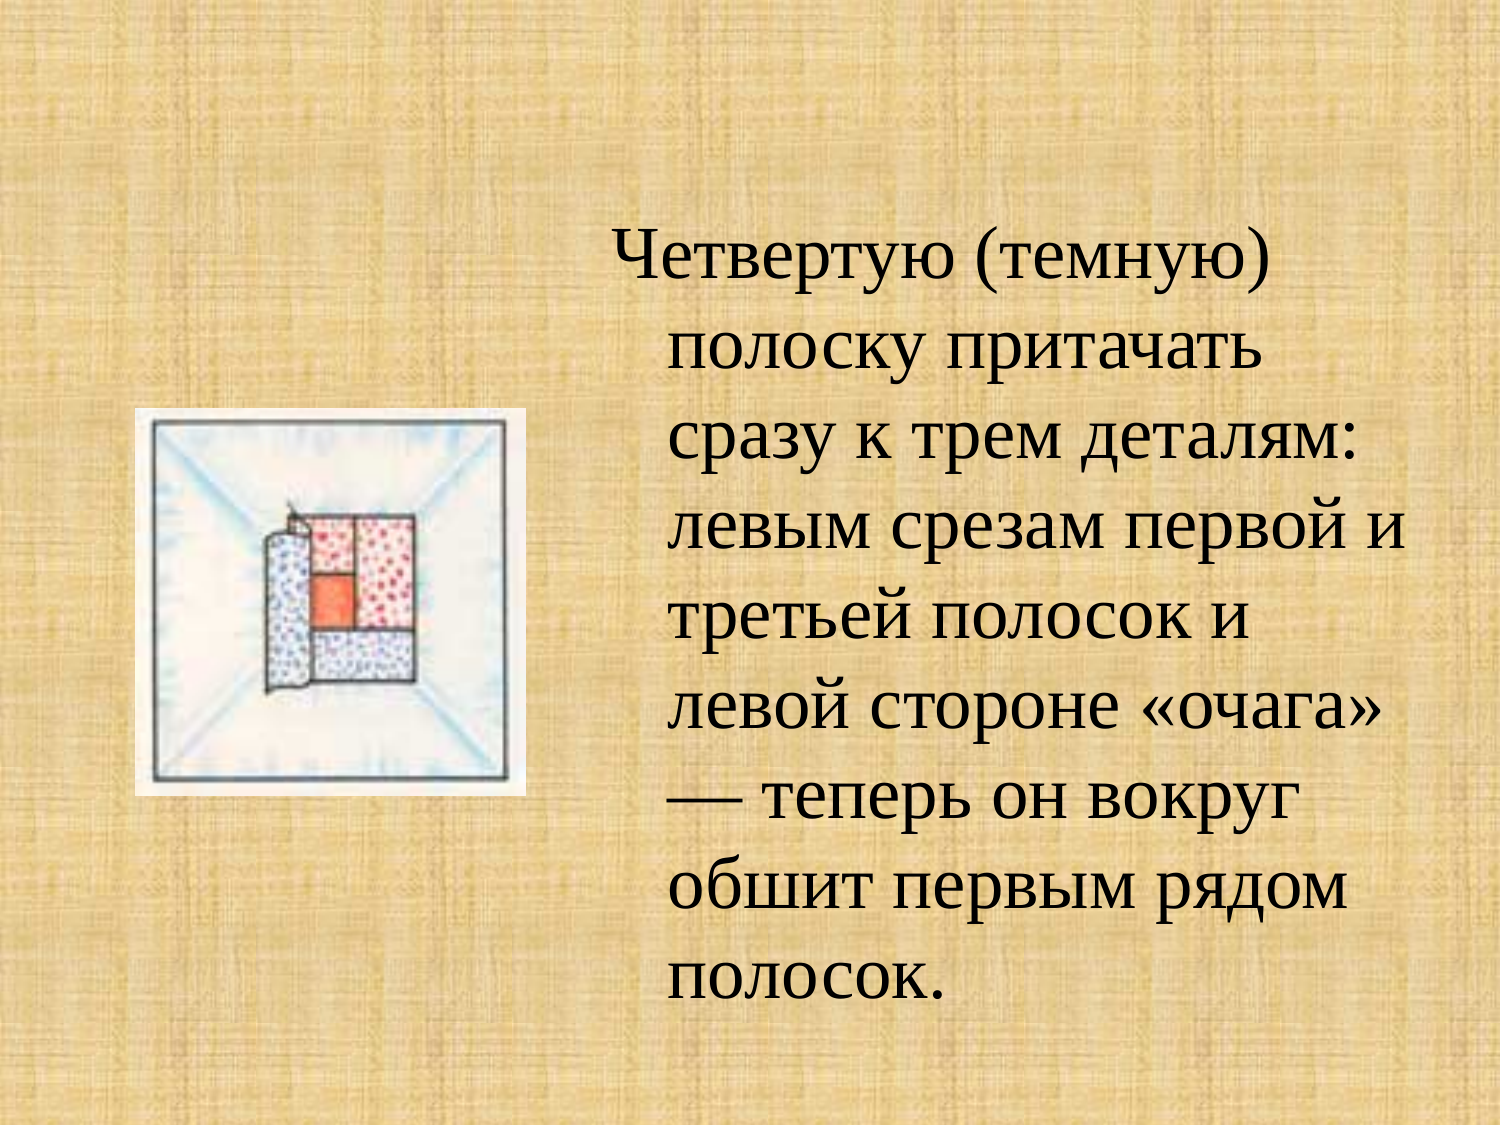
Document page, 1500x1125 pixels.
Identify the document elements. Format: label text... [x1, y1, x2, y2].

picture [0, 0, 1500, 1125]
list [135, 408, 526, 796]
list Четвертую (темную) полоску притачать сразу к трем деталям: левым срезам первой и третьей полосок и левой стороне «очага» — теперь он вокруг обшит первым рядом полосок. [596, 196, 1424, 1010]
